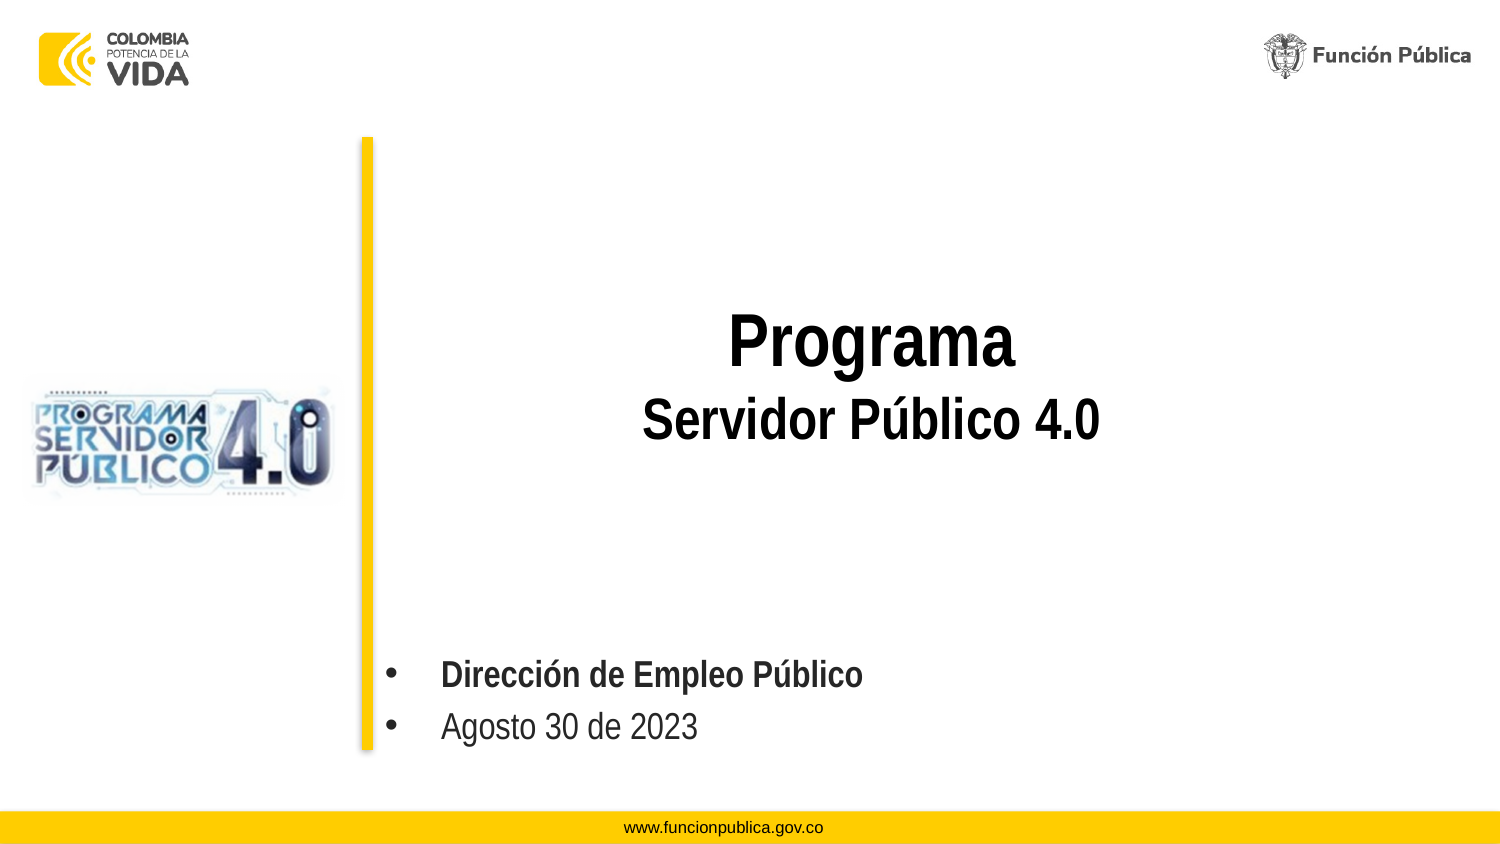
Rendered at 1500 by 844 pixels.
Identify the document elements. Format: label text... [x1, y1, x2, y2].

picture [21, 372, 346, 506]
text_box Dirección de Empleo Público Agosto 30 de 2023 [369, 642, 1220, 774]
picture [31, 17, 196, 101]
picture [1254, 0, 1480, 113]
text_box Programa Servidor Público 4.0 [274, 283, 1471, 502]
